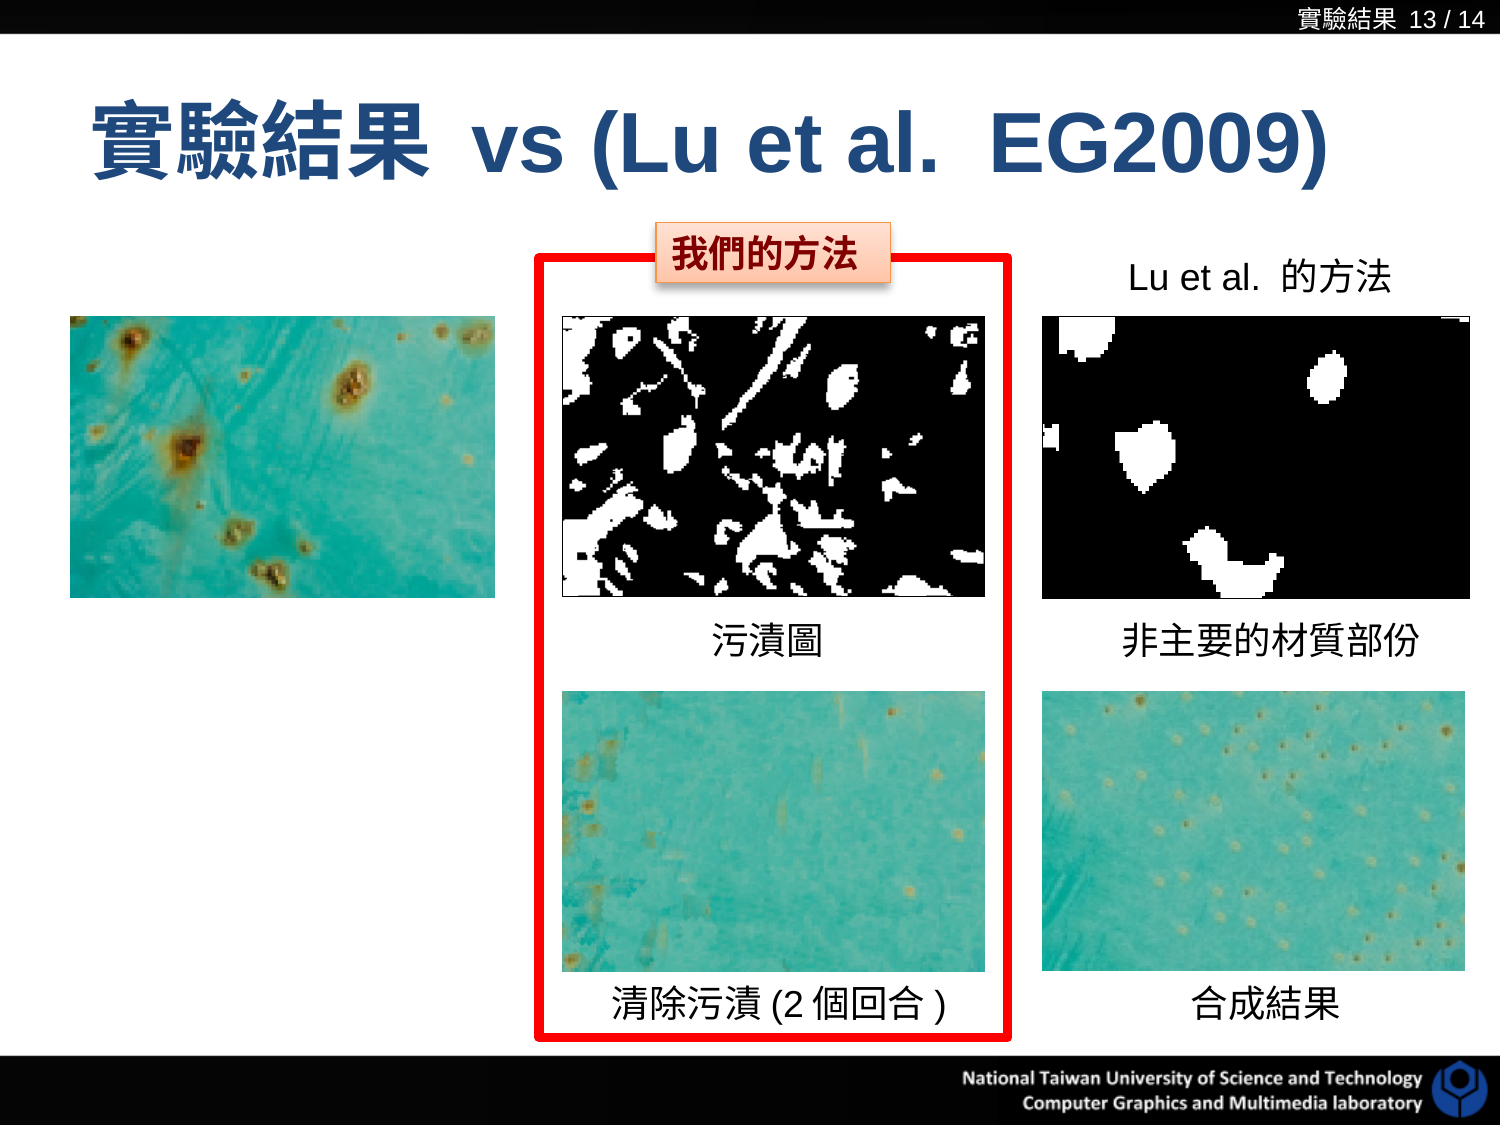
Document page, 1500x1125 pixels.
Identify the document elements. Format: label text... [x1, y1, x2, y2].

text_box 合成結果 [1113, 984, 1418, 1033]
text_box 我們的方法 [655, 222, 891, 283]
picture [562, 691, 985, 972]
title 實驗結果 vs (Lu et al. EG2009) [75, 45, 1425, 233]
text_box [534, 253, 1012, 1042]
list 實驗結果 13 / 14 [774, 0, 1500, 67]
text_box 非主要的材質部份 [1089, 610, 1454, 670]
text_box Lu et al. 的方法 [1113, 246, 1418, 306]
picture [0, 0, 1500, 1125]
picture [562, 316, 985, 597]
